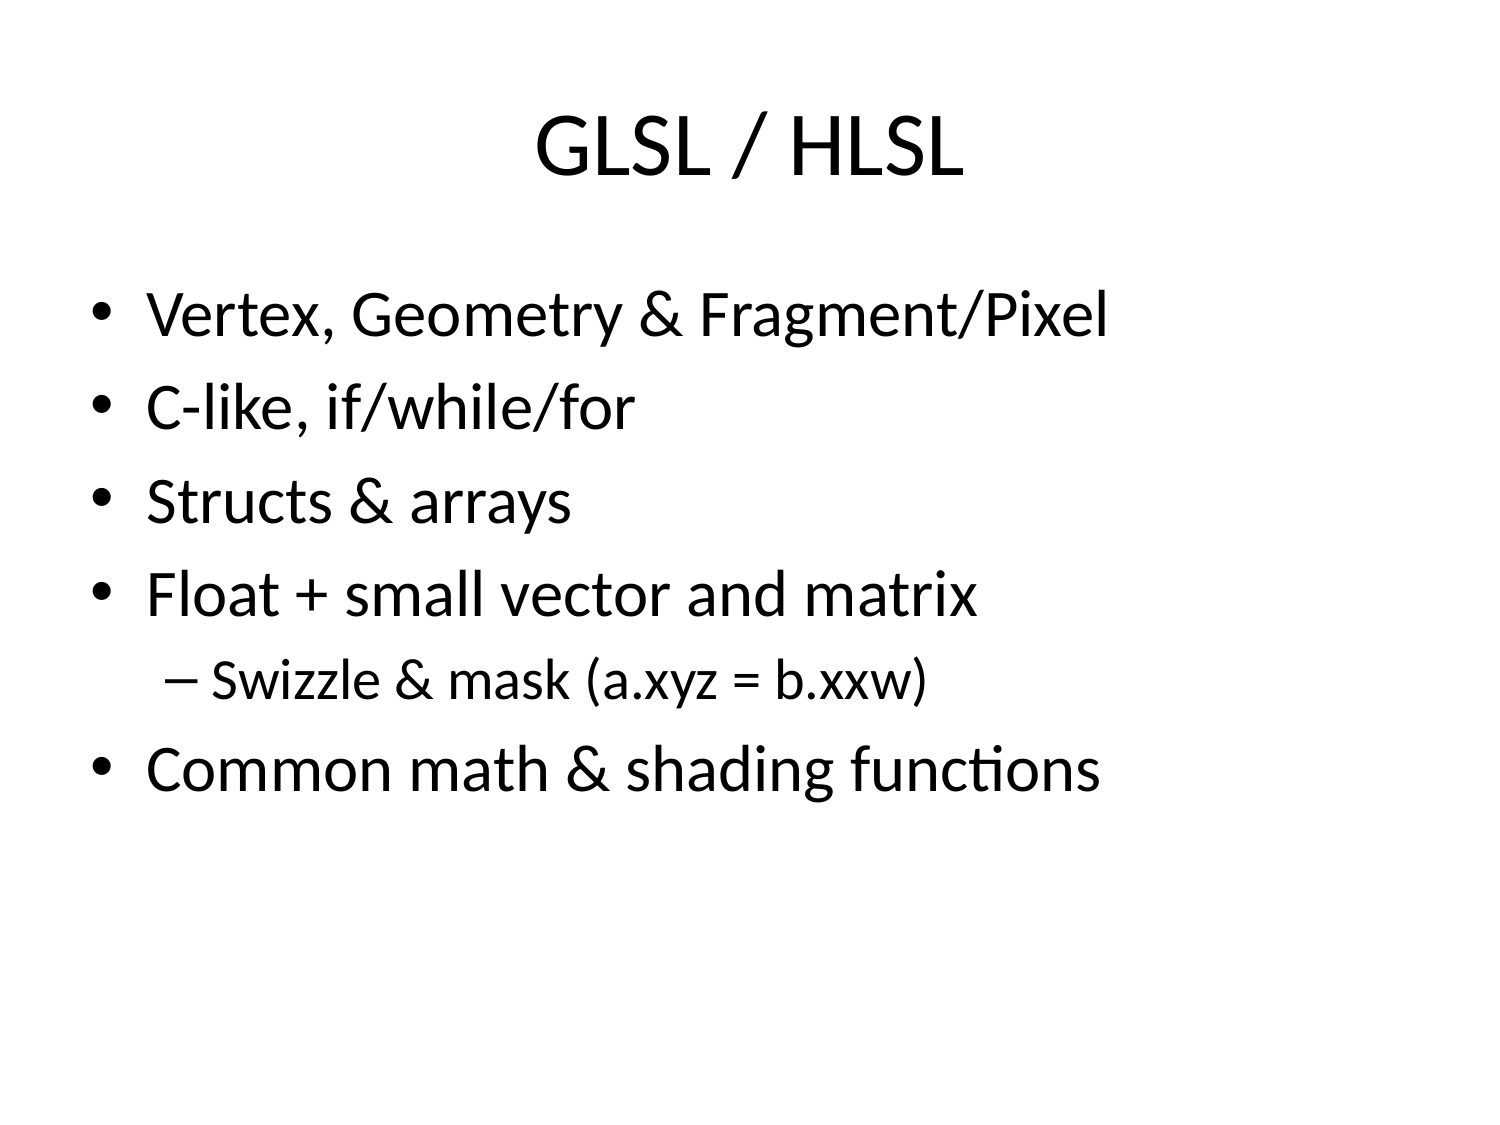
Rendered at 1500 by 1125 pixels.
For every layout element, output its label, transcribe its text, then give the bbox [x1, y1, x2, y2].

list Vertex, Geometry & Fragment/Pixel C-like, if/while/for Structs & arrays Float + small vector and matrix Swizzle & mask (a.xyz = b.xxw) Common math & shading functions [75, 262, 1425, 1005]
title GLSL / HLSL [75, 45, 1425, 233]
